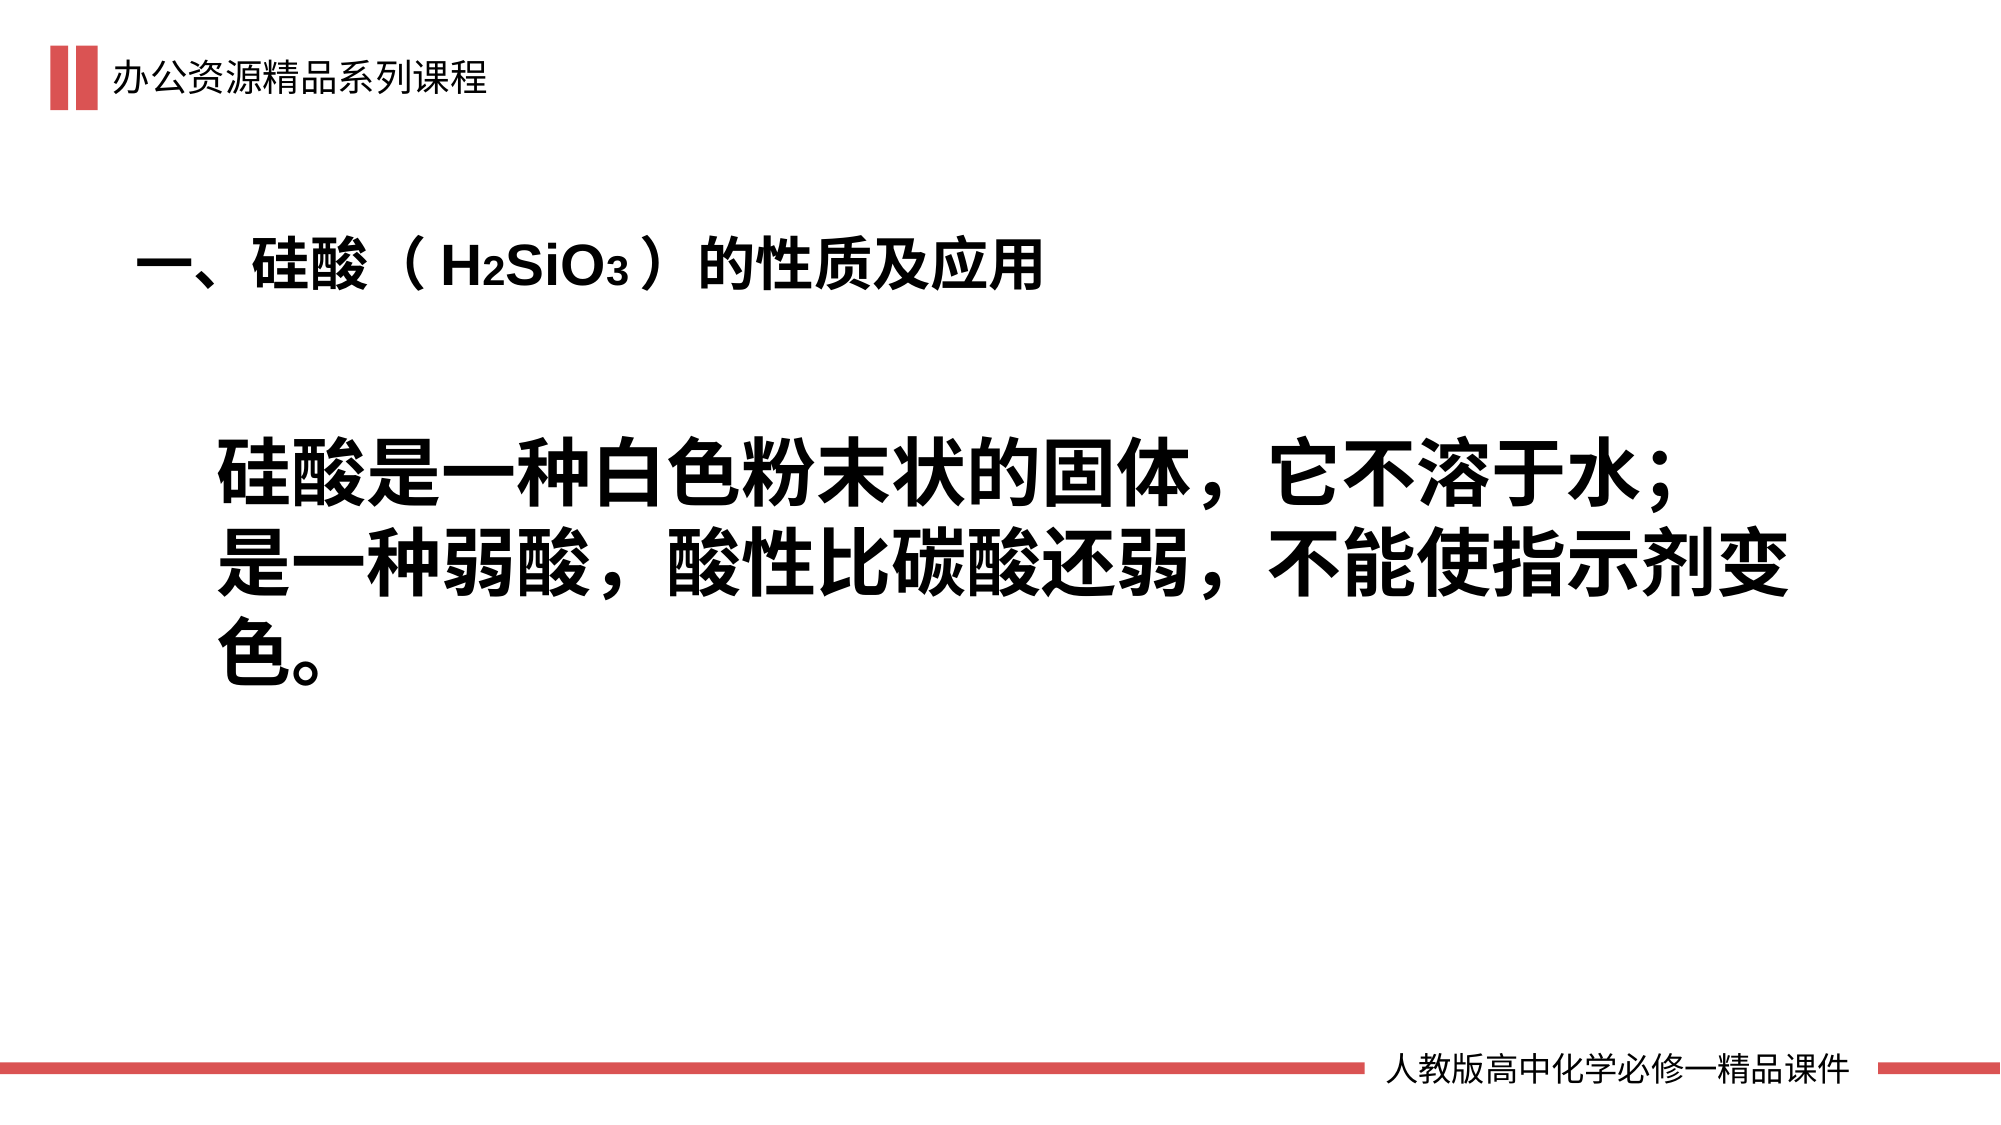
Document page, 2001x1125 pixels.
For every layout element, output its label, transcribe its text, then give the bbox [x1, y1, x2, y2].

text_box 硅酸是一种白色粉末状的固体，它不溶于水； 是一种弱酸，酸性比碳酸还弱，不能使指示剂变色。 [201, 418, 1846, 704]
text_box 一、硅酸（H2SiO3）的性质及应用 [120, 219, 1063, 305]
